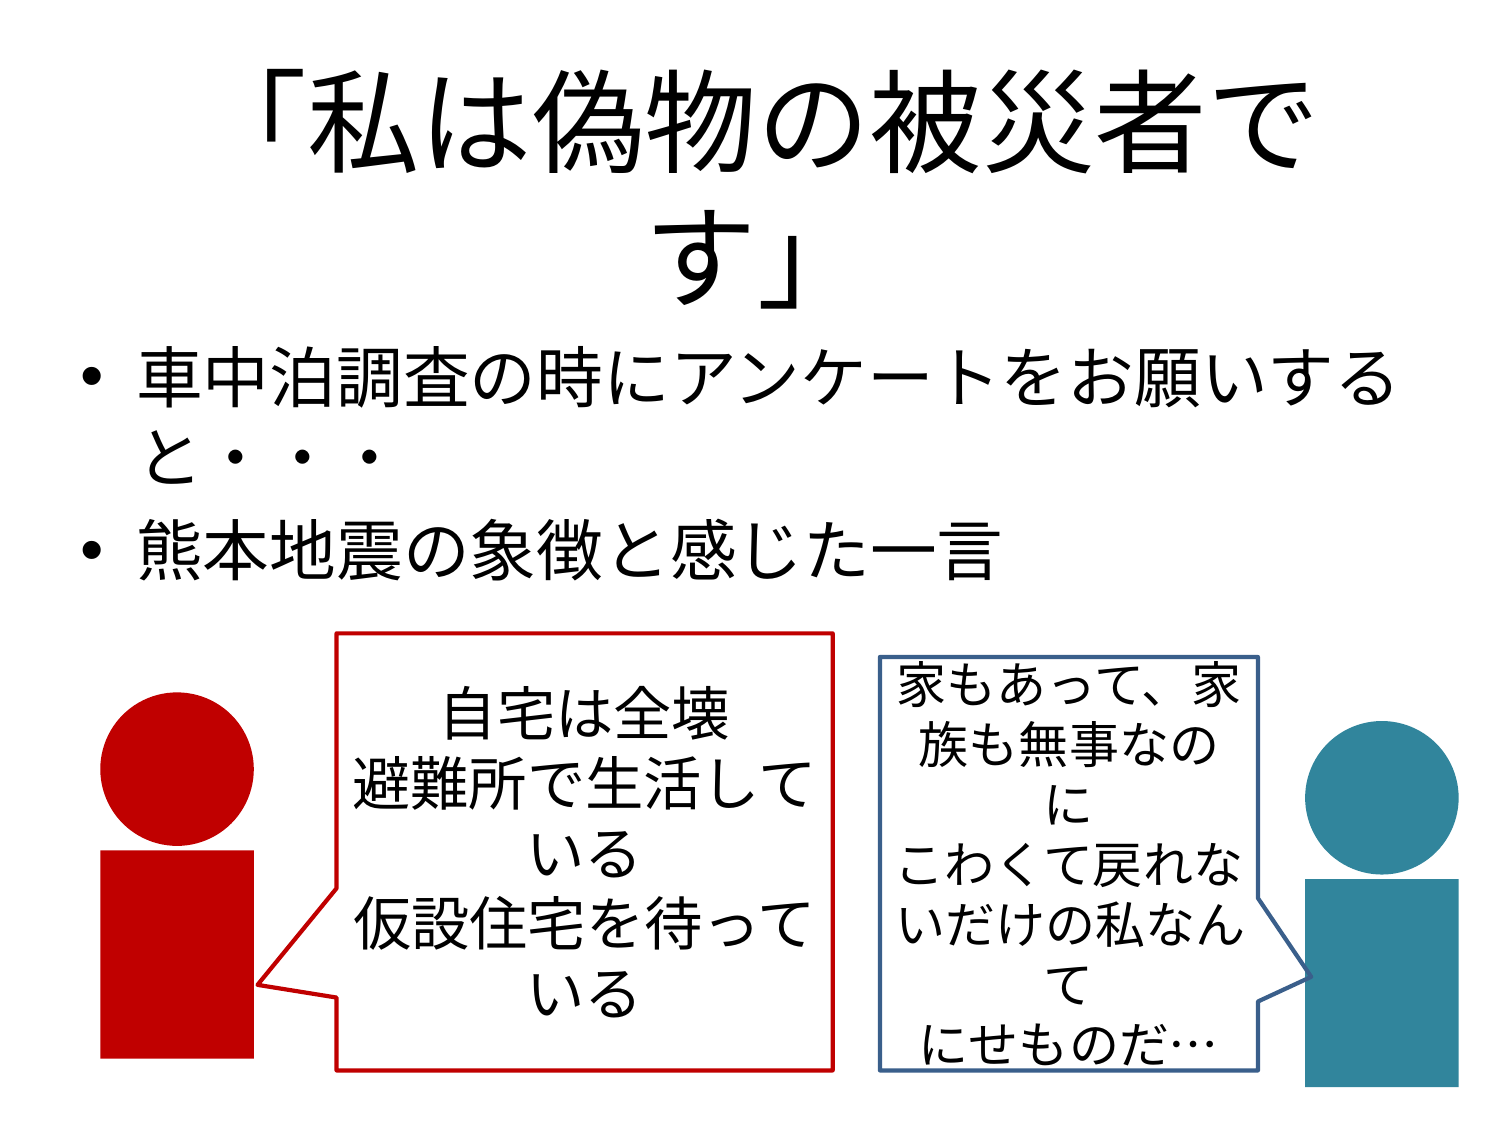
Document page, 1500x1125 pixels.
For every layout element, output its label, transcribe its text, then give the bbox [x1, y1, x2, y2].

text_box 家もあって、家族も無事なのに こわくて戻れないだけの私なんて にせものだ… [877, 654, 1299, 1073]
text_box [1304, 720, 1459, 1088]
list 車中泊調査の時にアンケートをお願いすると・・・ 熊本地震の象徴と感じた一言 [64, 328, 1432, 1071]
title 「私は偽物の被災者です」 [82, 93, 1432, 282]
text_box 自宅は全壊 避難所で生活している 仮設住宅を待っている [259, 631, 835, 1073]
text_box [100, 692, 255, 1059]
